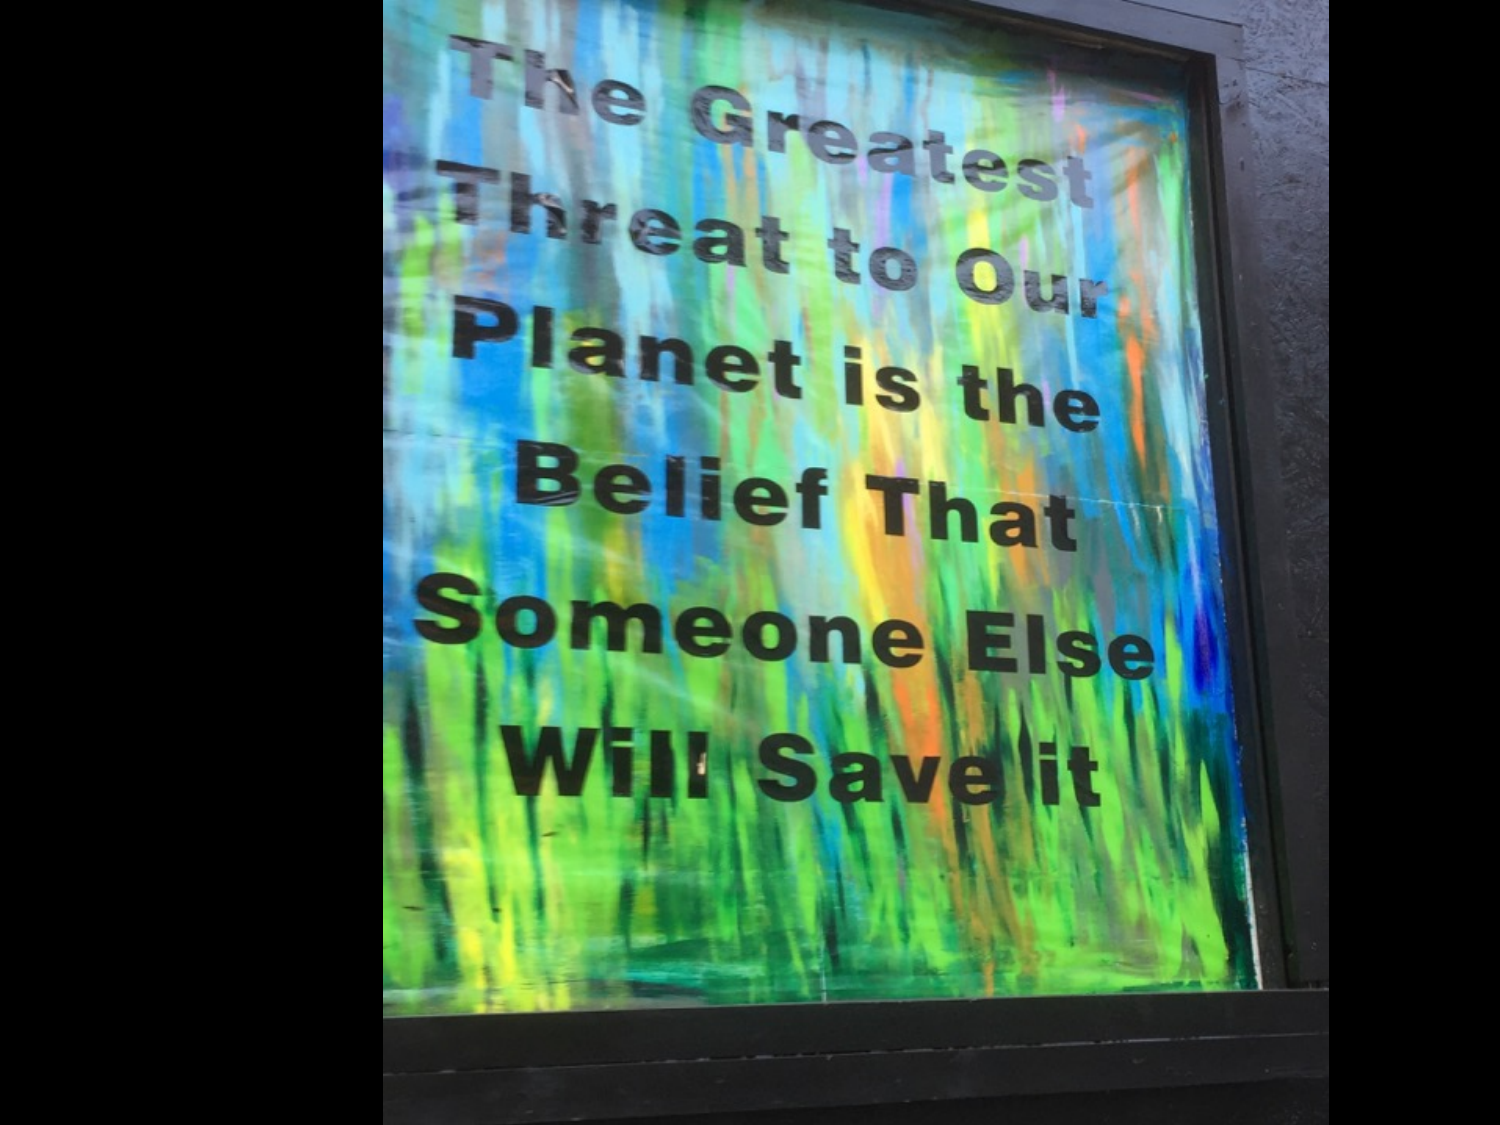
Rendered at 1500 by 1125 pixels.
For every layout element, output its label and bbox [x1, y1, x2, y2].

picture [383, 0, 1330, 1125]
